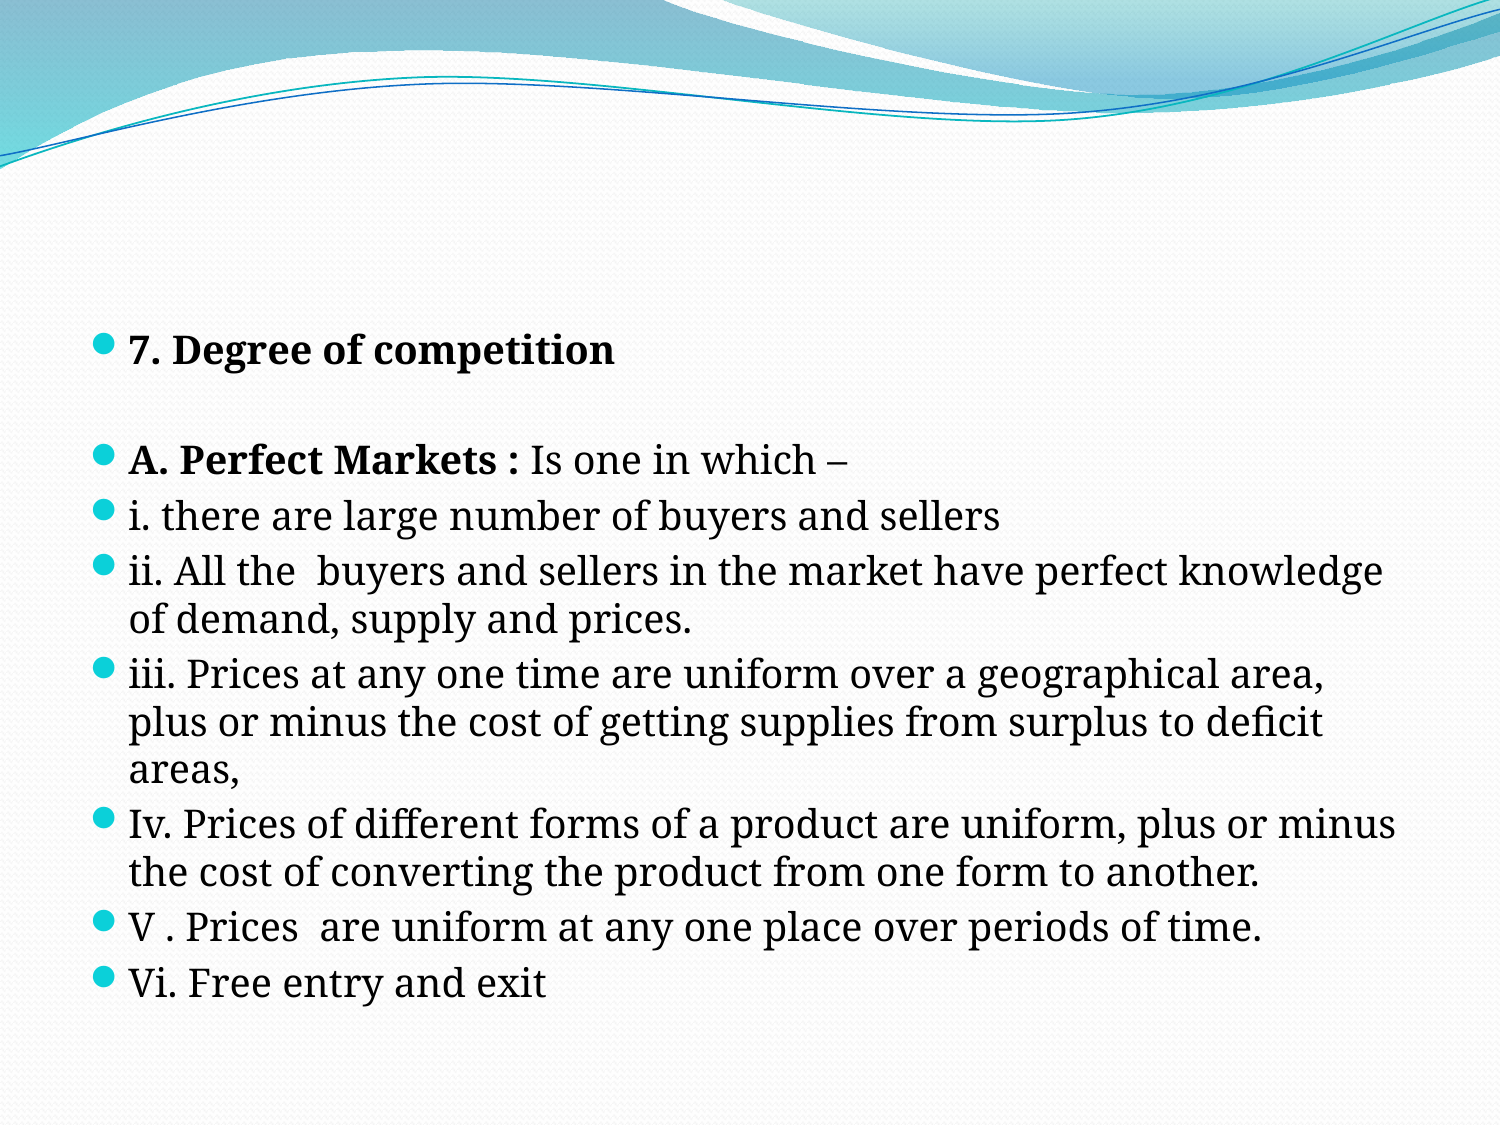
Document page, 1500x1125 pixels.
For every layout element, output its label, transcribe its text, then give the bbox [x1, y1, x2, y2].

list 7. Degree of competition A. Perfect Markets : Is one in which – i. there are large number of buyers and sellers ii. All the buyers and sellers in the market have perfect knowledge of demand, supply and prices. iii. Prices at any one time are uniform over a geographical area, plus or minus the cost of getting supplies from surplus to deficit areas, Iv. Prices of different forms of a product are uniform, plus or minus the cost of converting the product from one form to another. V . Prices are uniform at any one place over periods of time. Vi. Free entry and exit [75, 317, 1425, 1038]
